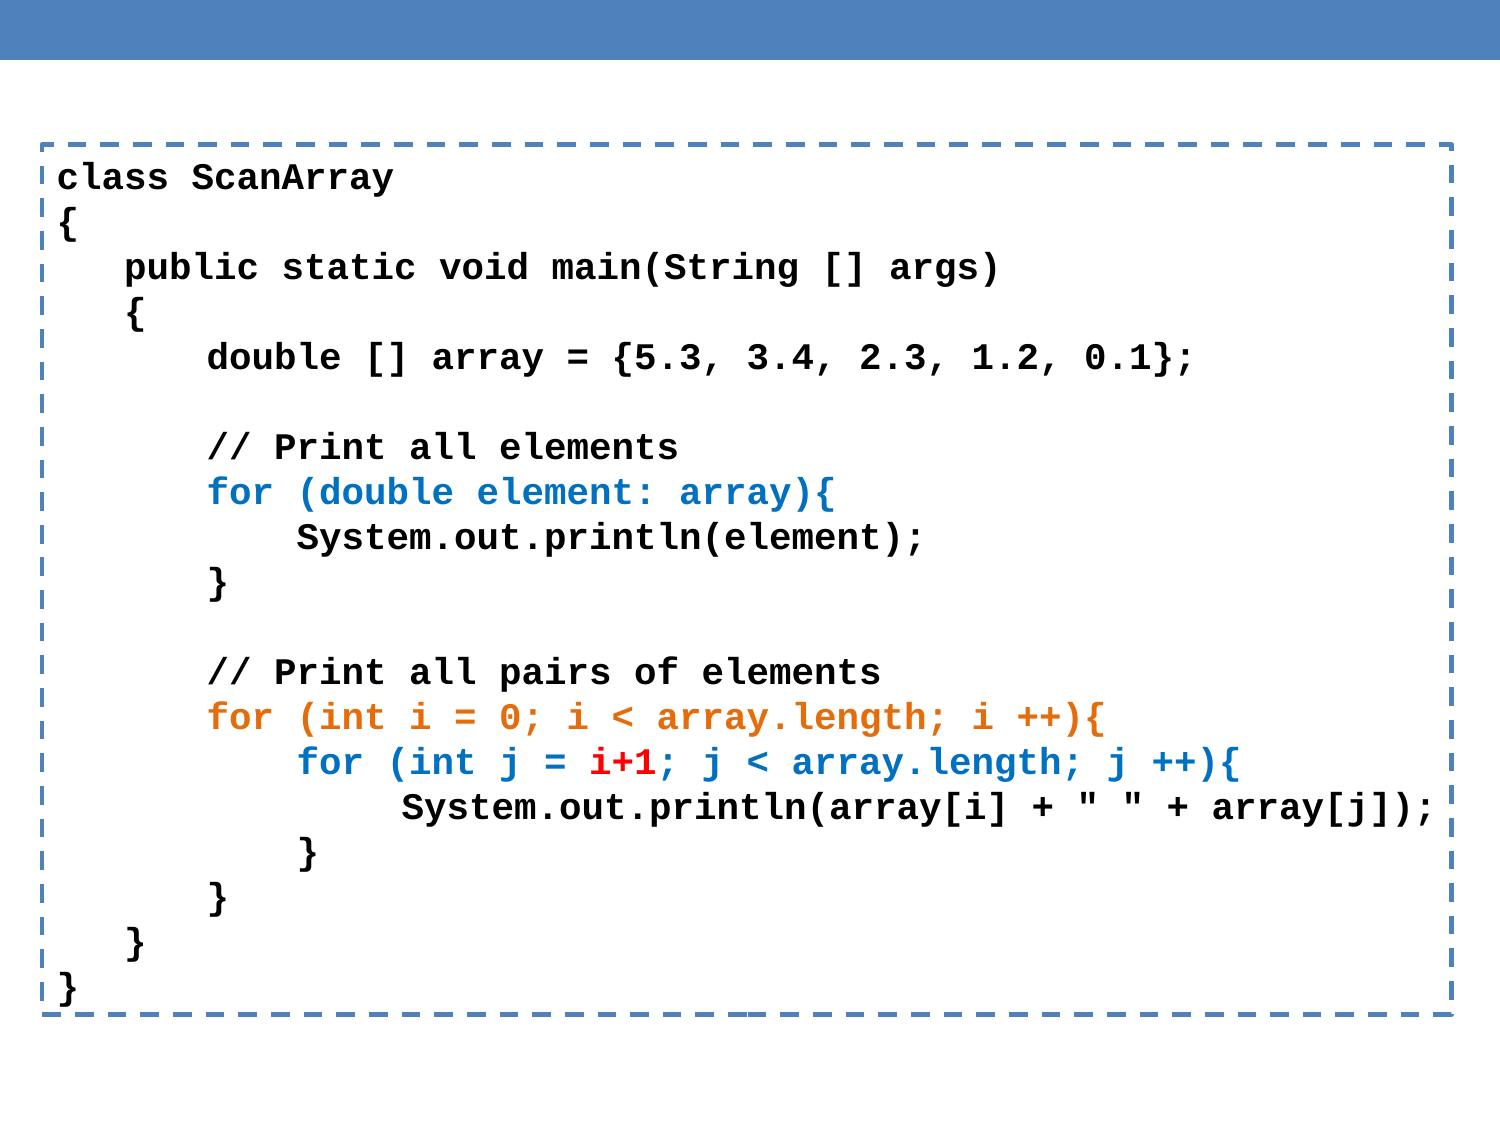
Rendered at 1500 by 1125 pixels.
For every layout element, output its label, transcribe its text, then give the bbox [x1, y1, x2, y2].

text_box class ScanArray { public static void main(String [] args) { double [] array = {5.3, 3.4, 2.3, 1.2, 0.1}; // Print all elements for (double element: array){ System.out.println(element); } // Print all pairs of elements for (int i = 0; i < array.length; i ++){ for (int j = i+1; j < array.length; j ++){ System.out.println(array[i] + " " + array[j]); } } } } [41, 144, 1452, 1015]
